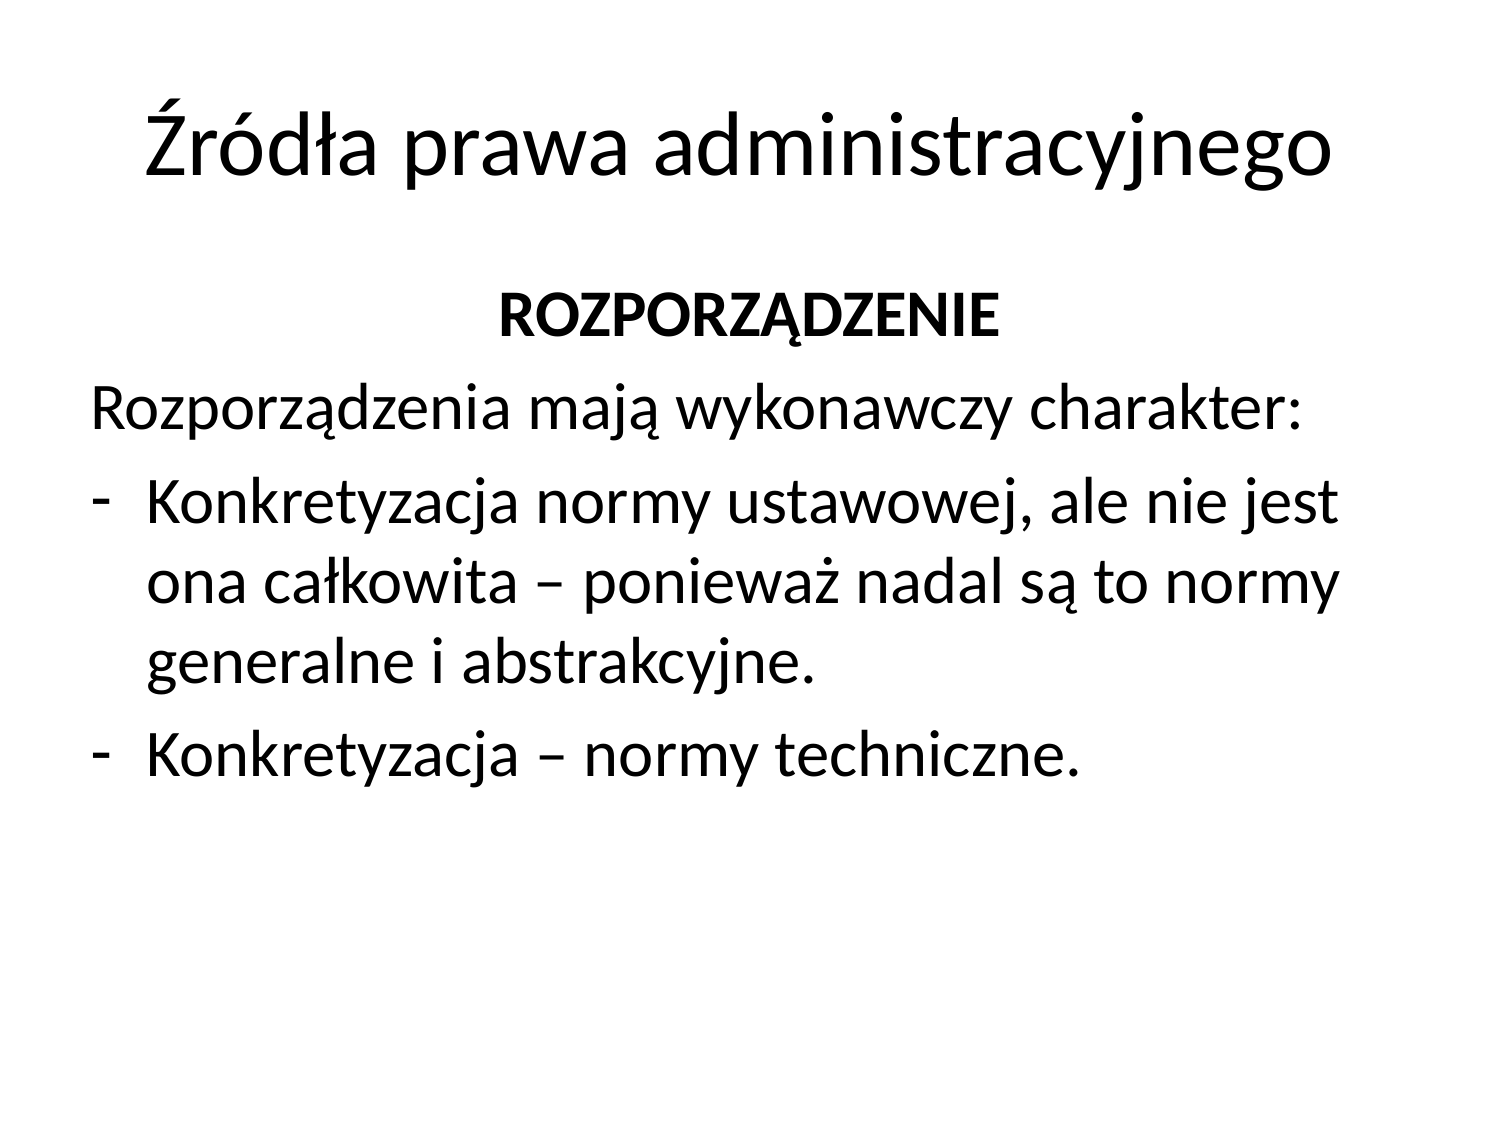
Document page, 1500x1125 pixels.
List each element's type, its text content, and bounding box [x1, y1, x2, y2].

title Źródła prawa administracyjnego [75, 45, 1425, 233]
list ROZPORZĄDZENIE Rozporządzenia mają wykonawczy charakter: Konkretyzacja normy ustawowej, ale nie jest ona całkowita – ponieważ nadal są to normy generalne i abstrakcyjne. Konkretyzacja – normy techniczne. [75, 262, 1425, 1005]
